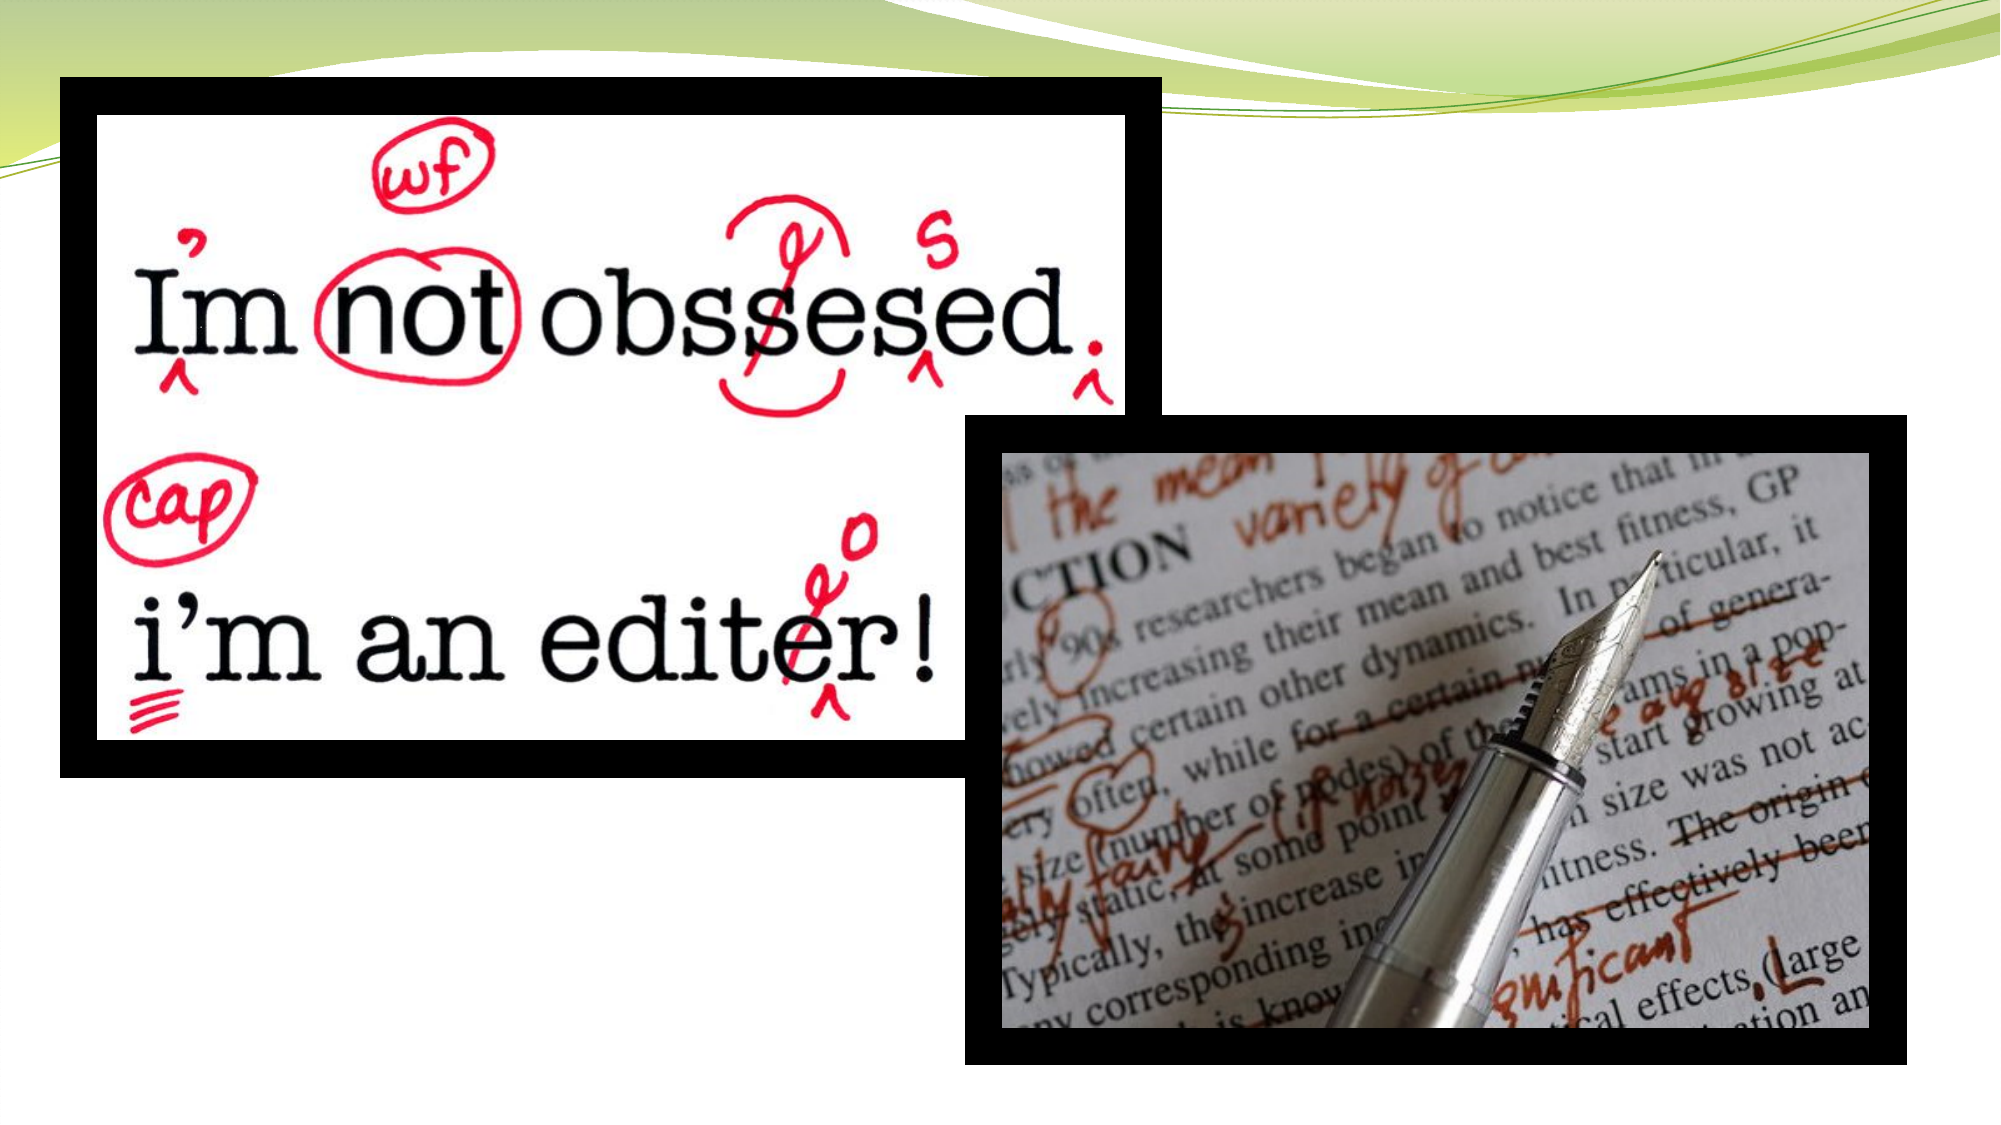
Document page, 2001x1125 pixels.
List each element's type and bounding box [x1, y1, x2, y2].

picture [97, 114, 1870, 1028]
